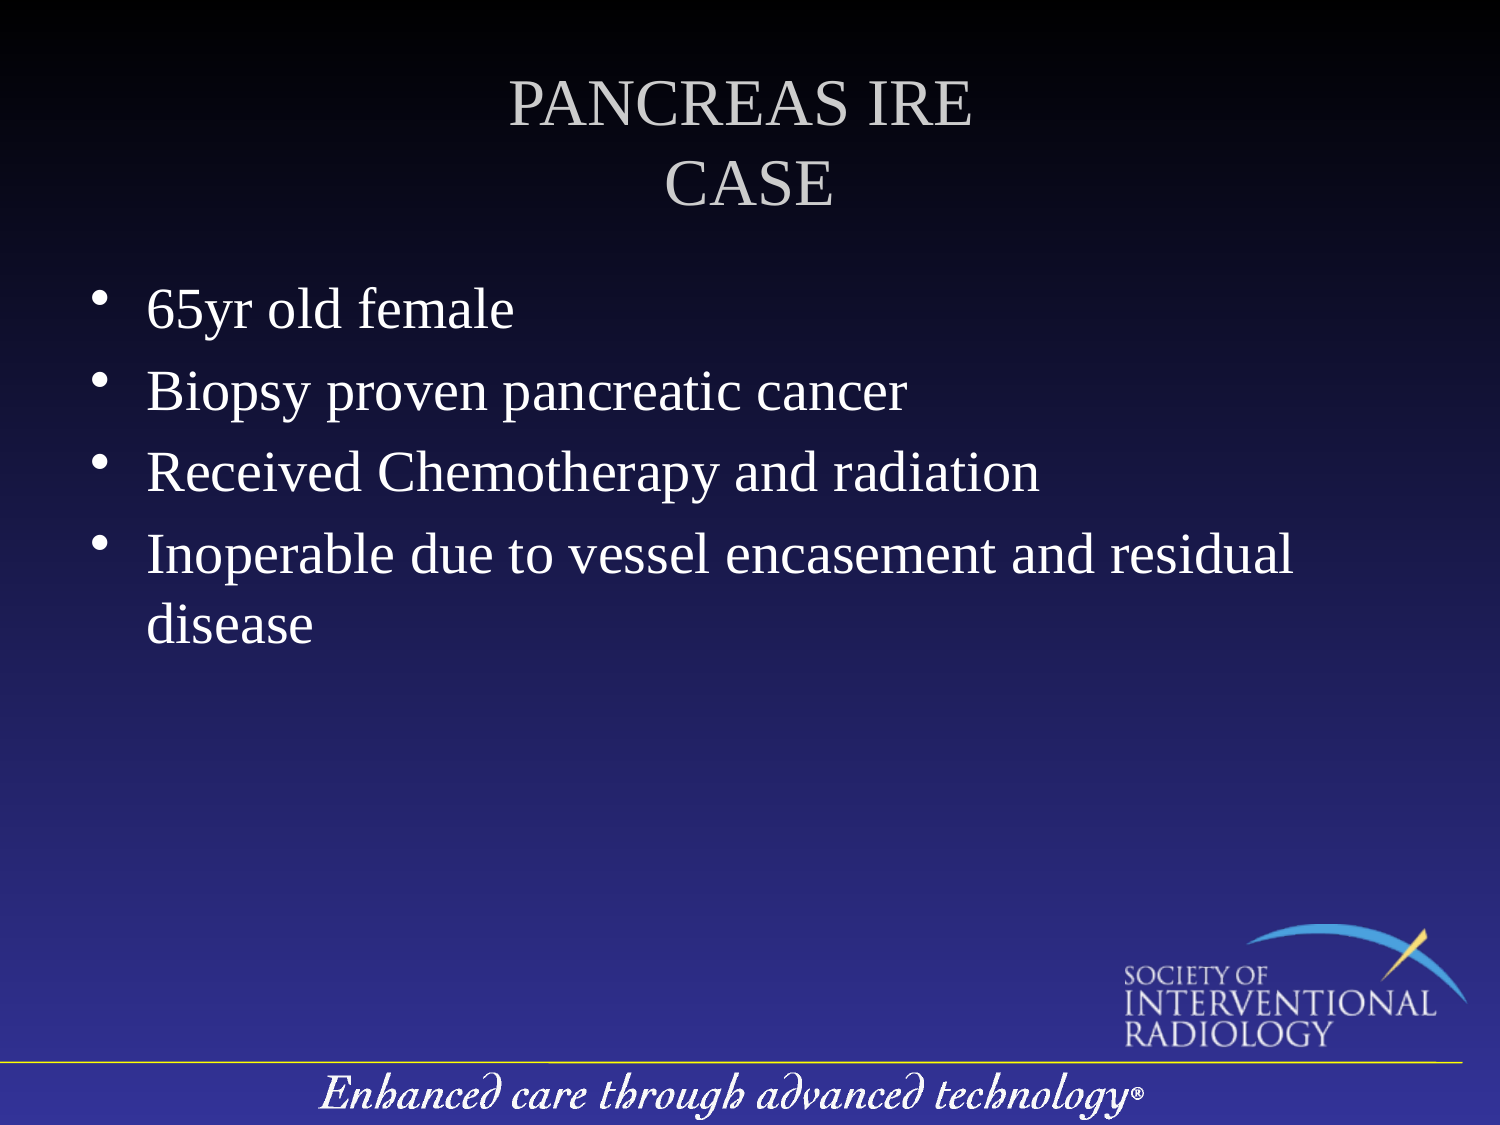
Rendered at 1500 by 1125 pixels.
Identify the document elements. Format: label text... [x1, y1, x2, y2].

picture [312, 1055, 1200, 1061]
picture [1125, 924, 1471, 1054]
picture [312, 1064, 1200, 1125]
list 65yr old female Biopsy proven pancreatic cancer Received Chemotherapy and radiation Inoperable due to vessel encasement and residual disease [74, 262, 1426, 1006]
title PANCREAS IRE CASE [74, 44, 1426, 233]
